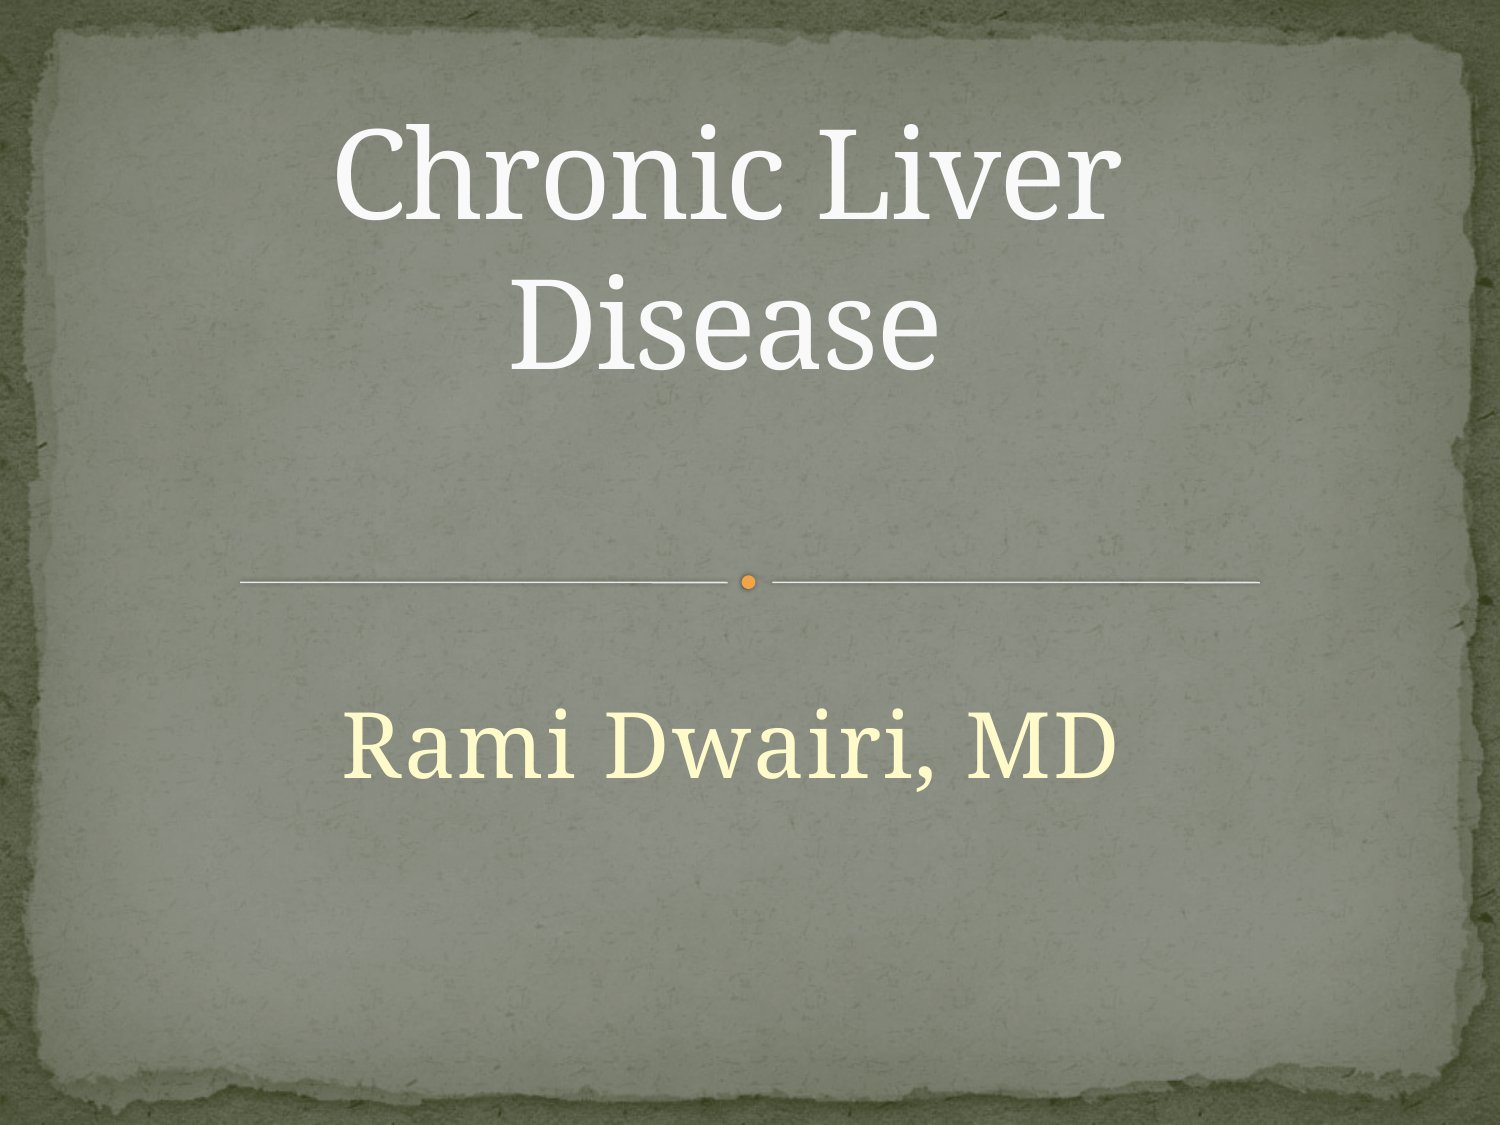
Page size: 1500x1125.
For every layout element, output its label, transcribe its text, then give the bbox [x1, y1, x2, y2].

subtitle Rami Dwairi, MD [206, 679, 1257, 898]
title Chronic Liver Disease [88, 160, 1364, 402]
